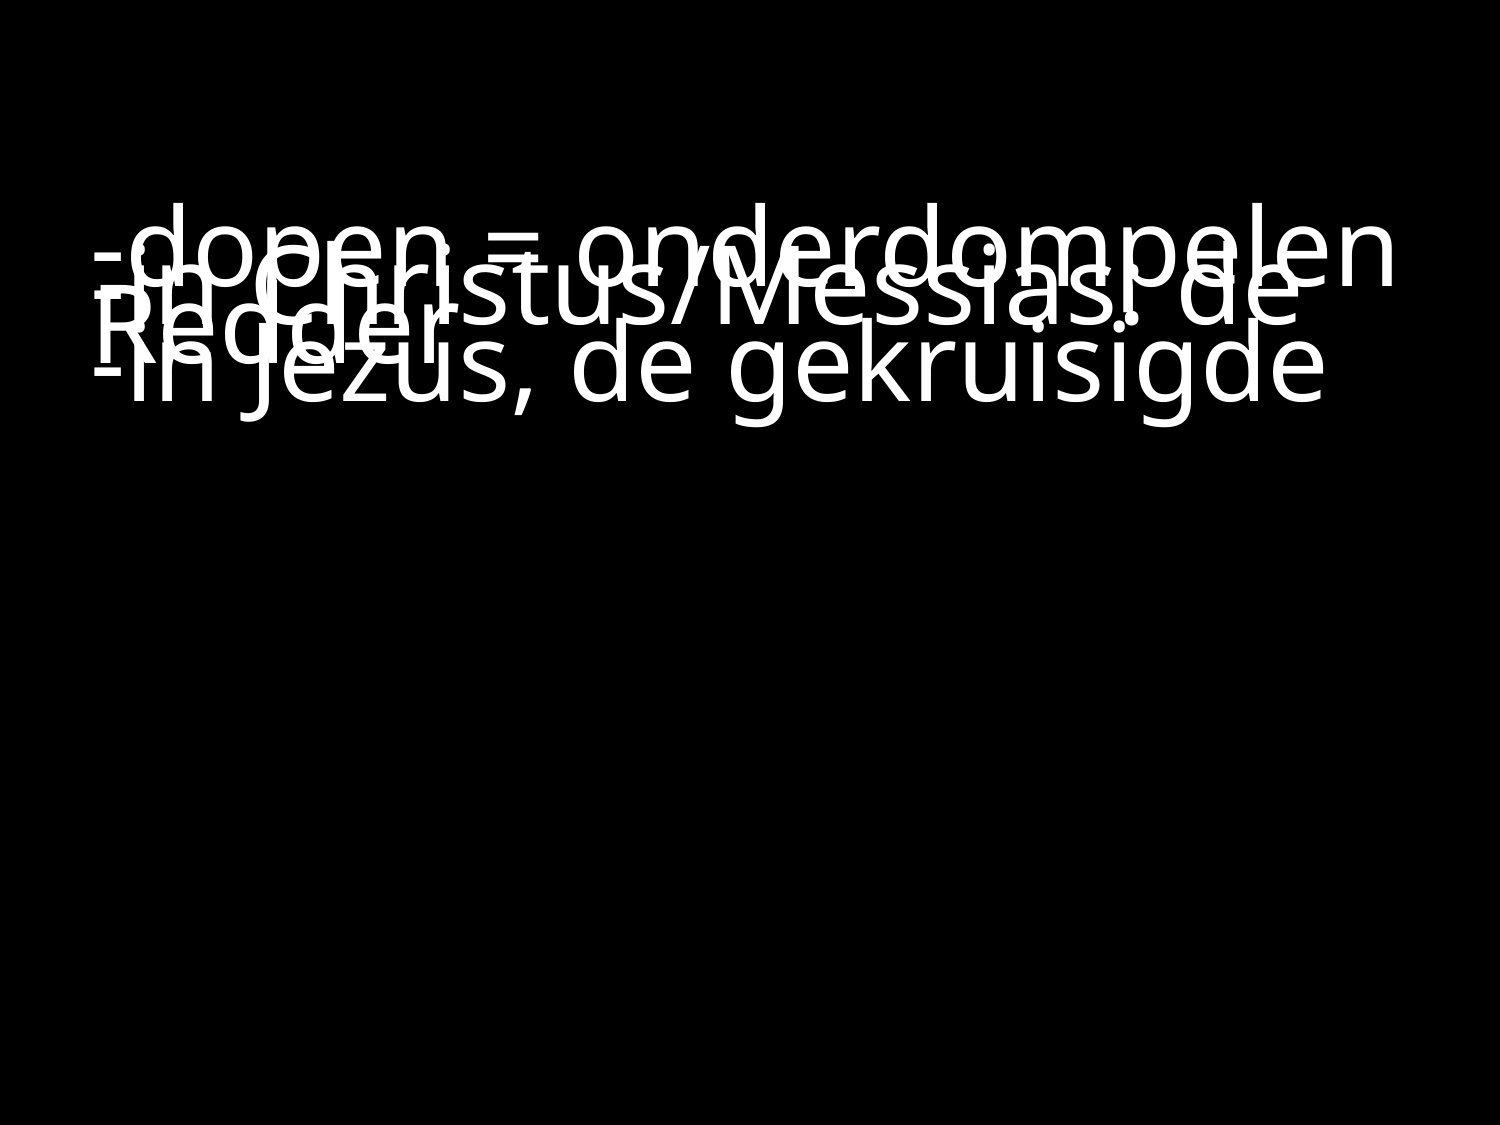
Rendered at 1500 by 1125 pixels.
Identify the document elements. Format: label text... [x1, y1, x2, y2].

list -dopen = onderdompelen -in Christus/Messias: de Redder -in Jezus, de gekruisigde [75, 262, 1425, 1005]
title [75, 45, 1425, 233]
